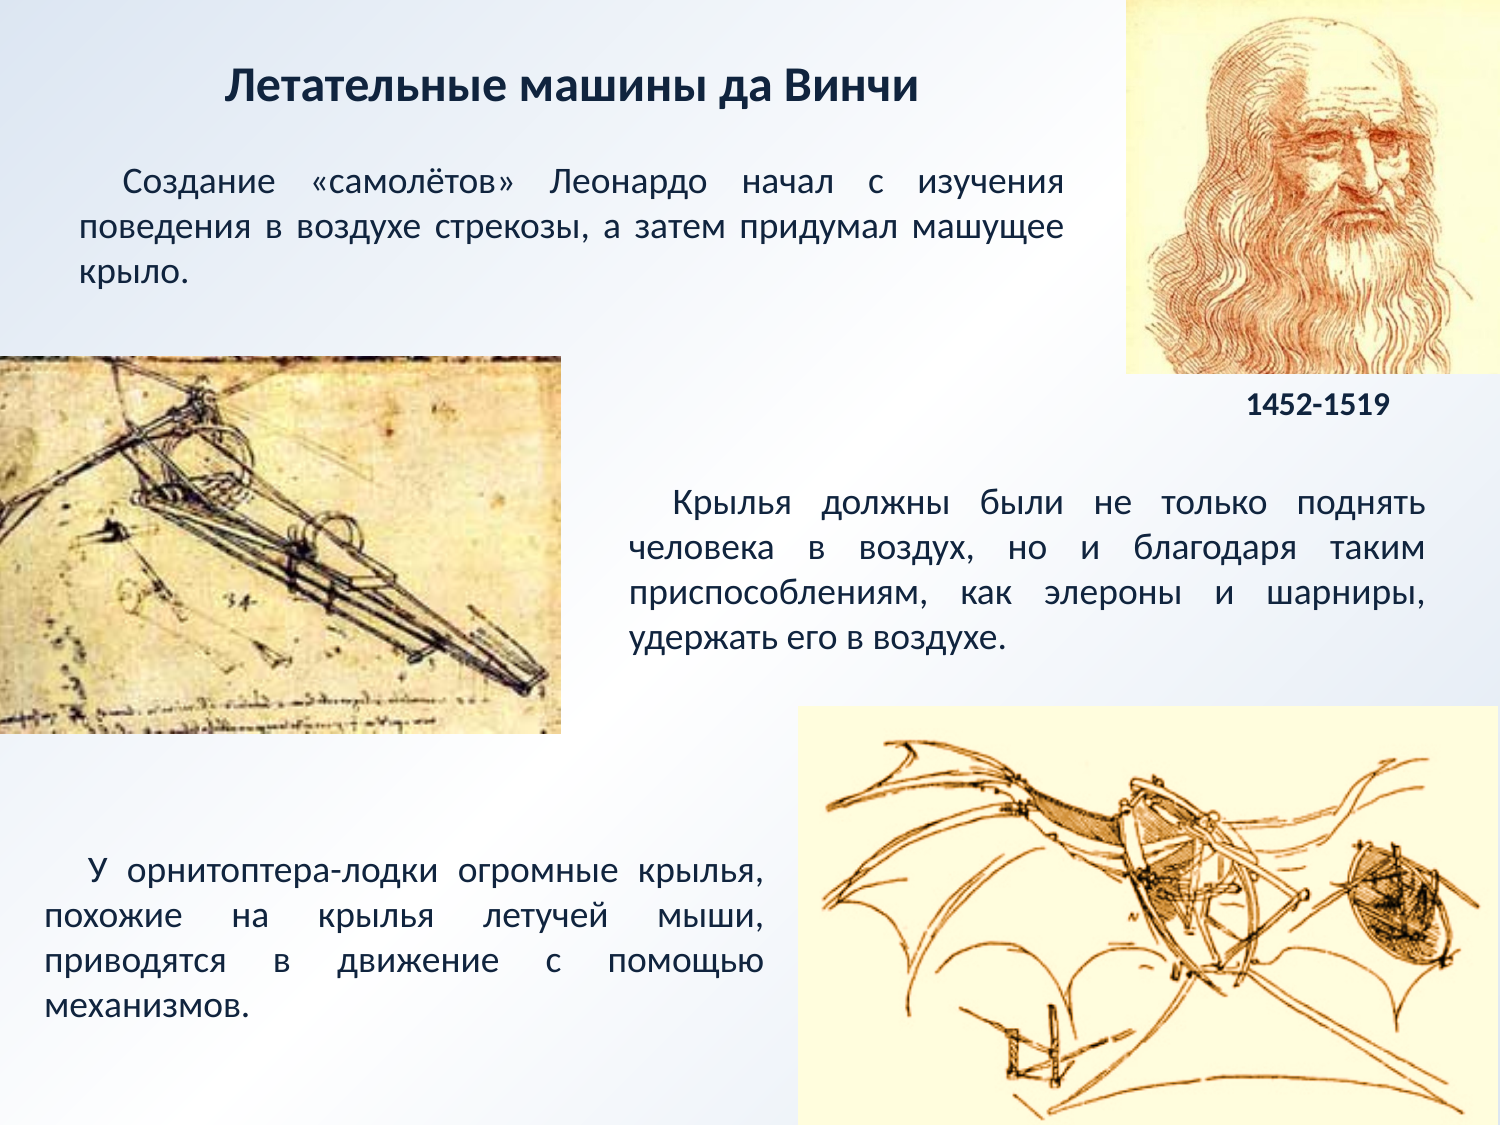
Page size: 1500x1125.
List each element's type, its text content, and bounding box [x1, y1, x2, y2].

text_box Крылья должны были не только поднять человека в воздух, но и благодаря таким приспособлениям, как элероны и шарниры, удержать его в воздухе. [614, 469, 1441, 665]
picture [798, 706, 1498, 1125]
text_box У орнитоптера-лодки огромные крылья, похожие на крылья летучей мыши, приводятся в движение с помощью механизмов. [29, 837, 780, 1032]
text_box Летательные машины да Винчи [17, 43, 1121, 119]
text_box 1452-1519 [1187, 383, 1427, 430]
picture [0, 356, 562, 734]
text_box Создание «самолётов» Леонардо начал с изучения поведения в воздухе стрекозы, а затем придумал машущее крыло. [64, 148, 1080, 299]
picture [1126, 0, 1500, 374]
